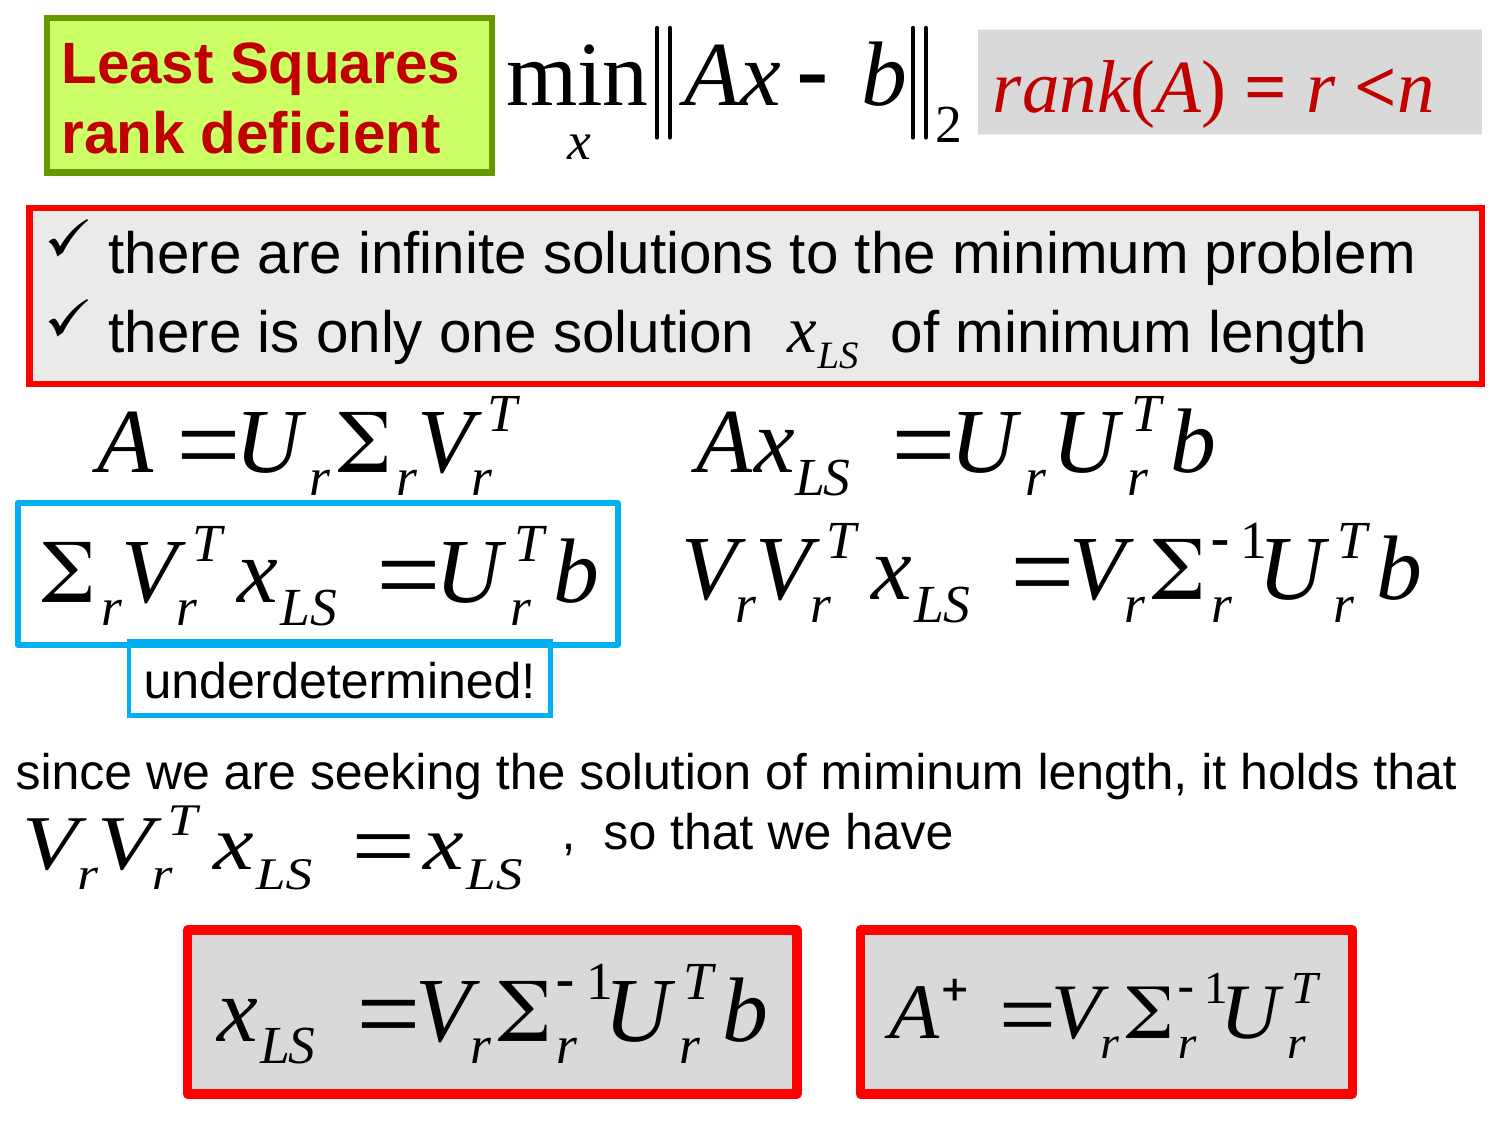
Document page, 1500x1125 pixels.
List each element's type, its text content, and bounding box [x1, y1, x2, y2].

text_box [491, 5, 982, 183]
text_box there are infinite solutions to the minimum problem there is only one solution xLS of minimum length [29, 207, 1482, 384]
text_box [0, 731, 1481, 929]
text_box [187, 938, 798, 1095]
text_box rank(A) = r <n [985, 29, 1482, 135]
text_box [17, 503, 619, 717]
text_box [675, 499, 1440, 646]
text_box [675, 373, 1234, 499]
text_box Least Squares rank deficient [46, 17, 486, 173]
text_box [76, 373, 544, 500]
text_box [859, 938, 1353, 1095]
